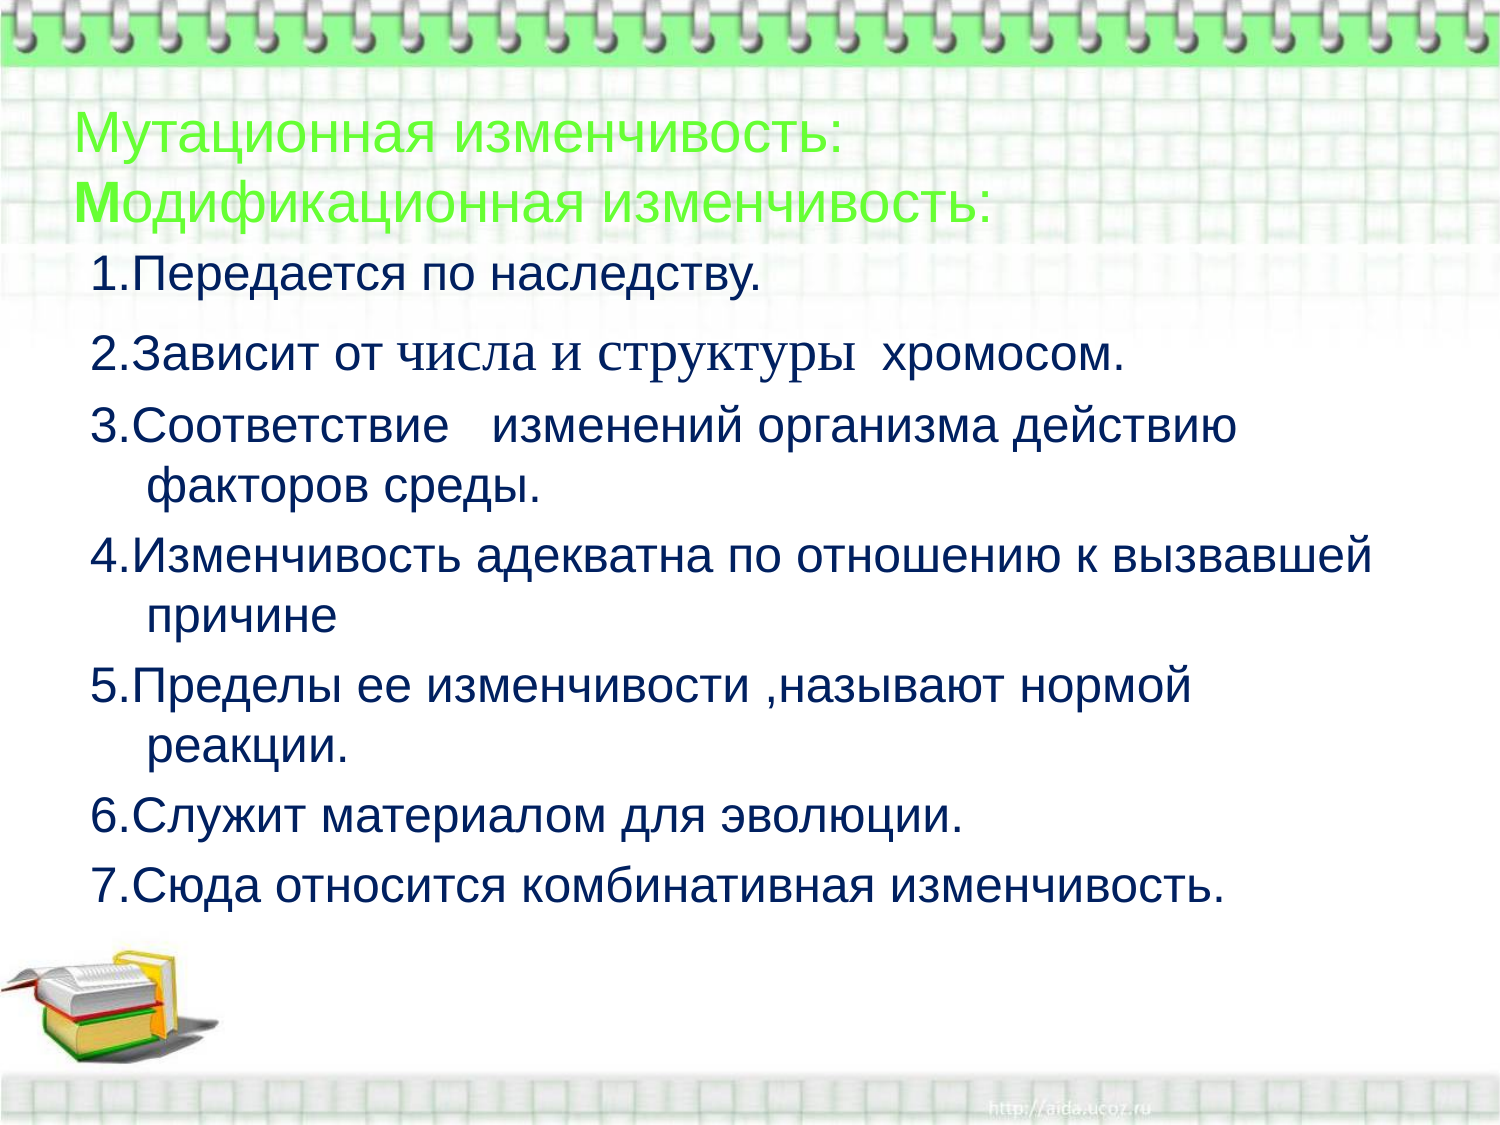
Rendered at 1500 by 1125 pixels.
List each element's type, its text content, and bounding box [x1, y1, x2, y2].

text_box Мутационная изменчивость: Модификационная изменчивость: [58, 70, 1409, 258]
text_box 1.Передается по наследству. 2.Зависит от числа и структуры хромосом. 3.Соответствие изменений организма действию факторов среды. 4.Изменчивость адекватна по отношению к вызвавшей причине 5.Пределы ее изменчивости ,называют нормой реакции. 6.Служит материалом для эволюции. 7.Сюда относится комбинативная изменчивость. [74, 233, 1425, 1124]
picture [0, 0, 1500, 1125]
